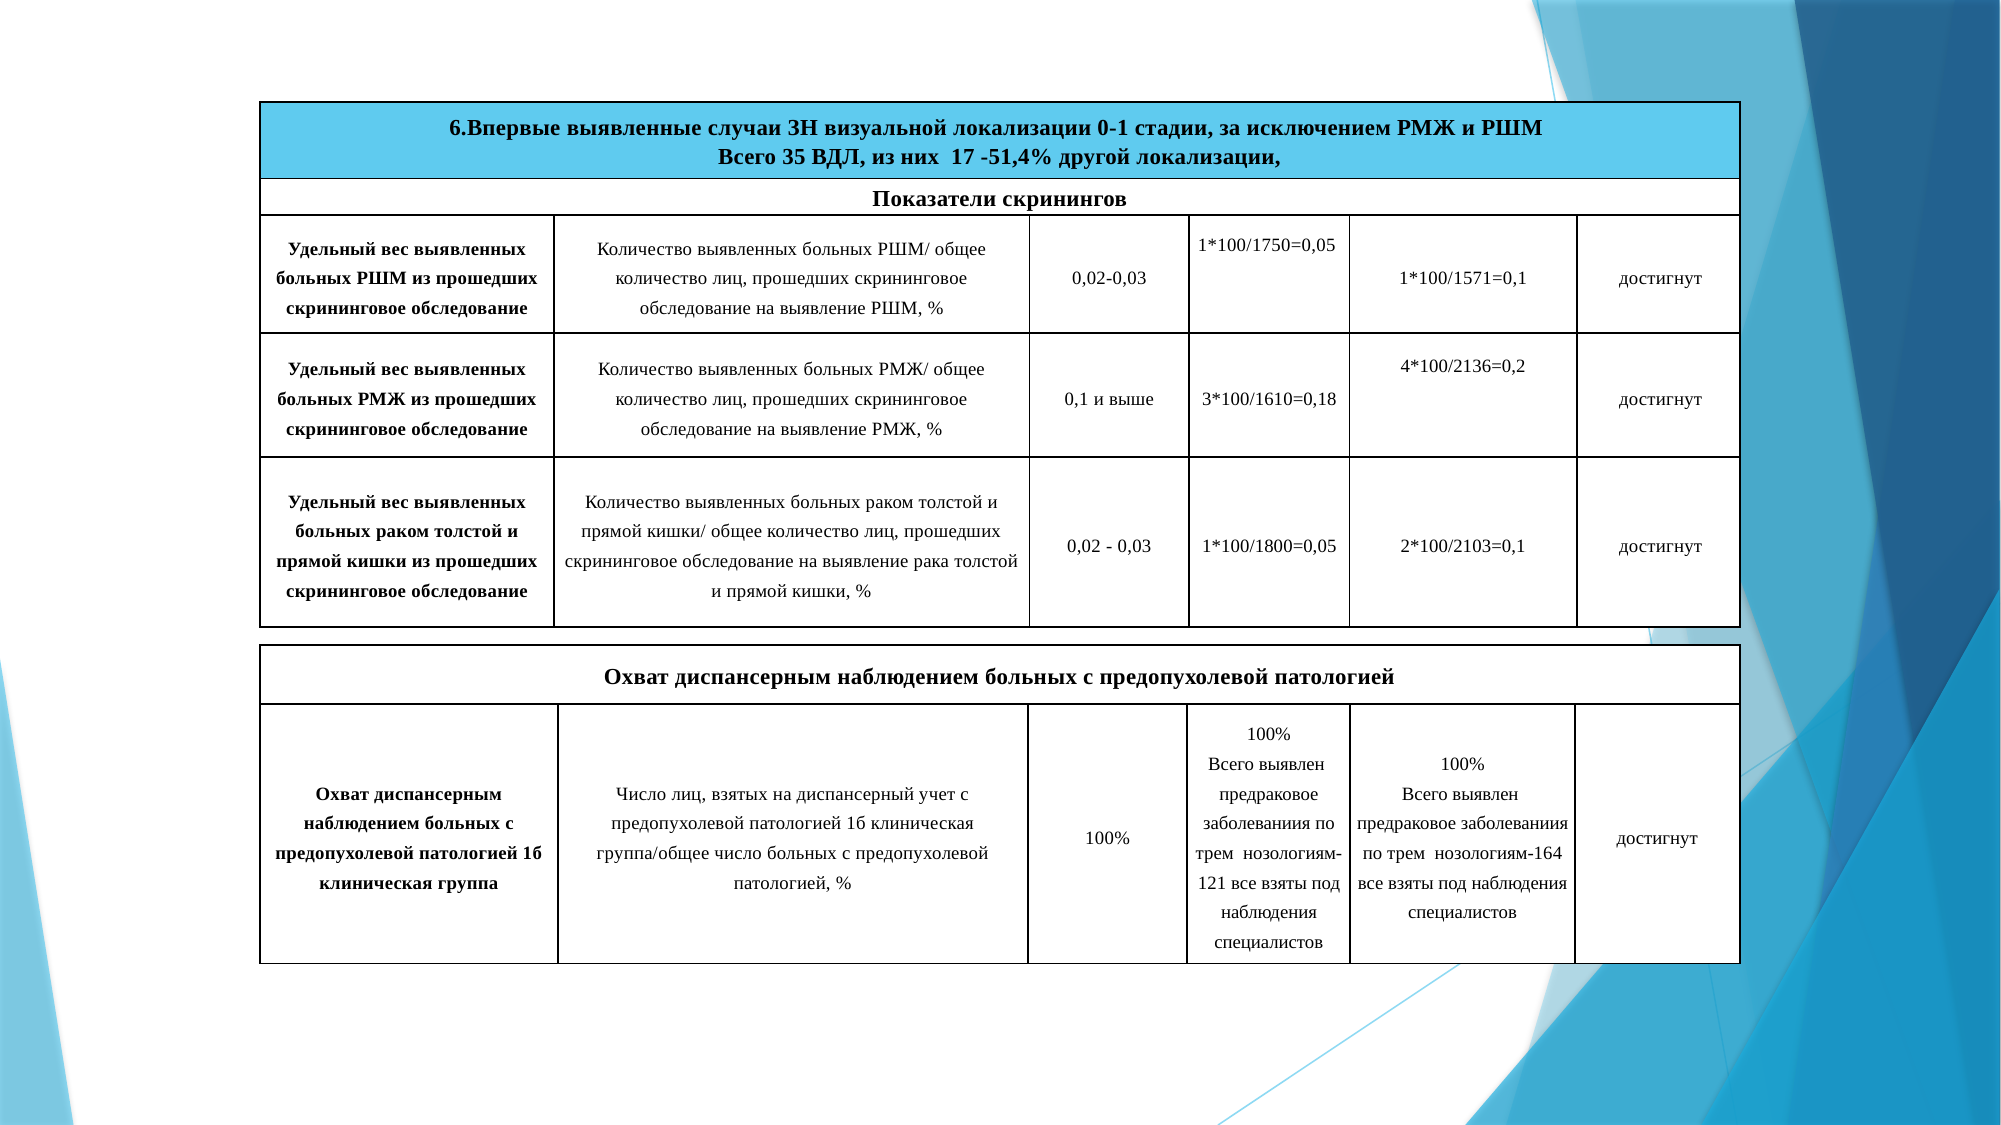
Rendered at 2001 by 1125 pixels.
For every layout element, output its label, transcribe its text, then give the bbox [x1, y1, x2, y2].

table_cell 4*100/2136=0,2 [1350, 334, 1576, 456]
table_cell 0,1 и выше [1030, 334, 1188, 456]
table_cell достигнут [1578, 216, 1739, 332]
table_cell Охват диспансерным наблюдением больных с предопухолевой патологией 1б клиническая группа [261, 705, 557, 963]
table_cell Количество выявленных больных РМЖ/ общее количество лиц, прошедших скрининговое обследование на выявление РМЖ, % [555, 334, 1029, 456]
table_cell 1*100/1800=0,05 [1190, 458, 1349, 626]
table_cell 0,02 - 0,03 [1030, 458, 1188, 626]
table_cell 1*100/1571=0,1 [1350, 216, 1576, 332]
table_cell 100% Всего выявлен предраковое заболеваниия по трем нозологиям-121 все взяты под наблюдения специалистов [1188, 705, 1349, 963]
table_cell 100% [1029, 705, 1186, 963]
table_cell Количество выявленных больных РШМ/ общее количество лиц, прошедших скрининговое обследование на выявление РШМ, % [555, 216, 1029, 332]
table_cell Число лиц, взятых на диспансерный учет с предопухолевой патологией 1б клиническая группа/общее число больных с предопухолевой патологией, % [559, 705, 1027, 963]
table_header Охват диспансерным наблюдением больных с предопухолевой патологией [261, 646, 1739, 703]
table_cell Количество выявленных больных раком толстой и прямой кишки/ общее количество лиц, прошедших скрининговое обследование на выявление рака толстой и прямой кишки, % [555, 458, 1029, 626]
table_header 6.Впервые выявленные случаи ЗН визуальной локализации 0-1 стадии, за исключением РМЖ и РШМ Всего 35 ВДЛ, из них 17 -51,4% другой локализации, [261, 103, 1739, 178]
table_cell достигнут [1578, 334, 1739, 456]
table_cell достигнут [1578, 458, 1739, 626]
table_cell 1*100/1750=0,05 [1190, 216, 1349, 332]
table_cell Удельный вес выявленных больных РШМ из прошедших скрининговое обследование [261, 216, 553, 332]
table_cell 0,02-0,03 [1030, 216, 1188, 332]
table_cell Показатели скринингов [261, 179, 1739, 214]
table_cell Удельный вес выявленных больных РМЖ из прошедших скрининговое обследование [261, 334, 553, 456]
table_cell 100% Всего выявлен предраковое заболеваниия по трем нозологиям-164 все взяты под наблюдения специалистов [1351, 705, 1574, 963]
table_cell 2*100/2103=0,1 [1350, 458, 1576, 626]
table_cell 3*100/1610=0,18 [1190, 334, 1349, 456]
table_cell достигнут [1576, 705, 1739, 963]
table_cell Удельный вес выявленных больных раком толстой и прямой кишки из прошедших скрининговое обследование [261, 458, 553, 626]
